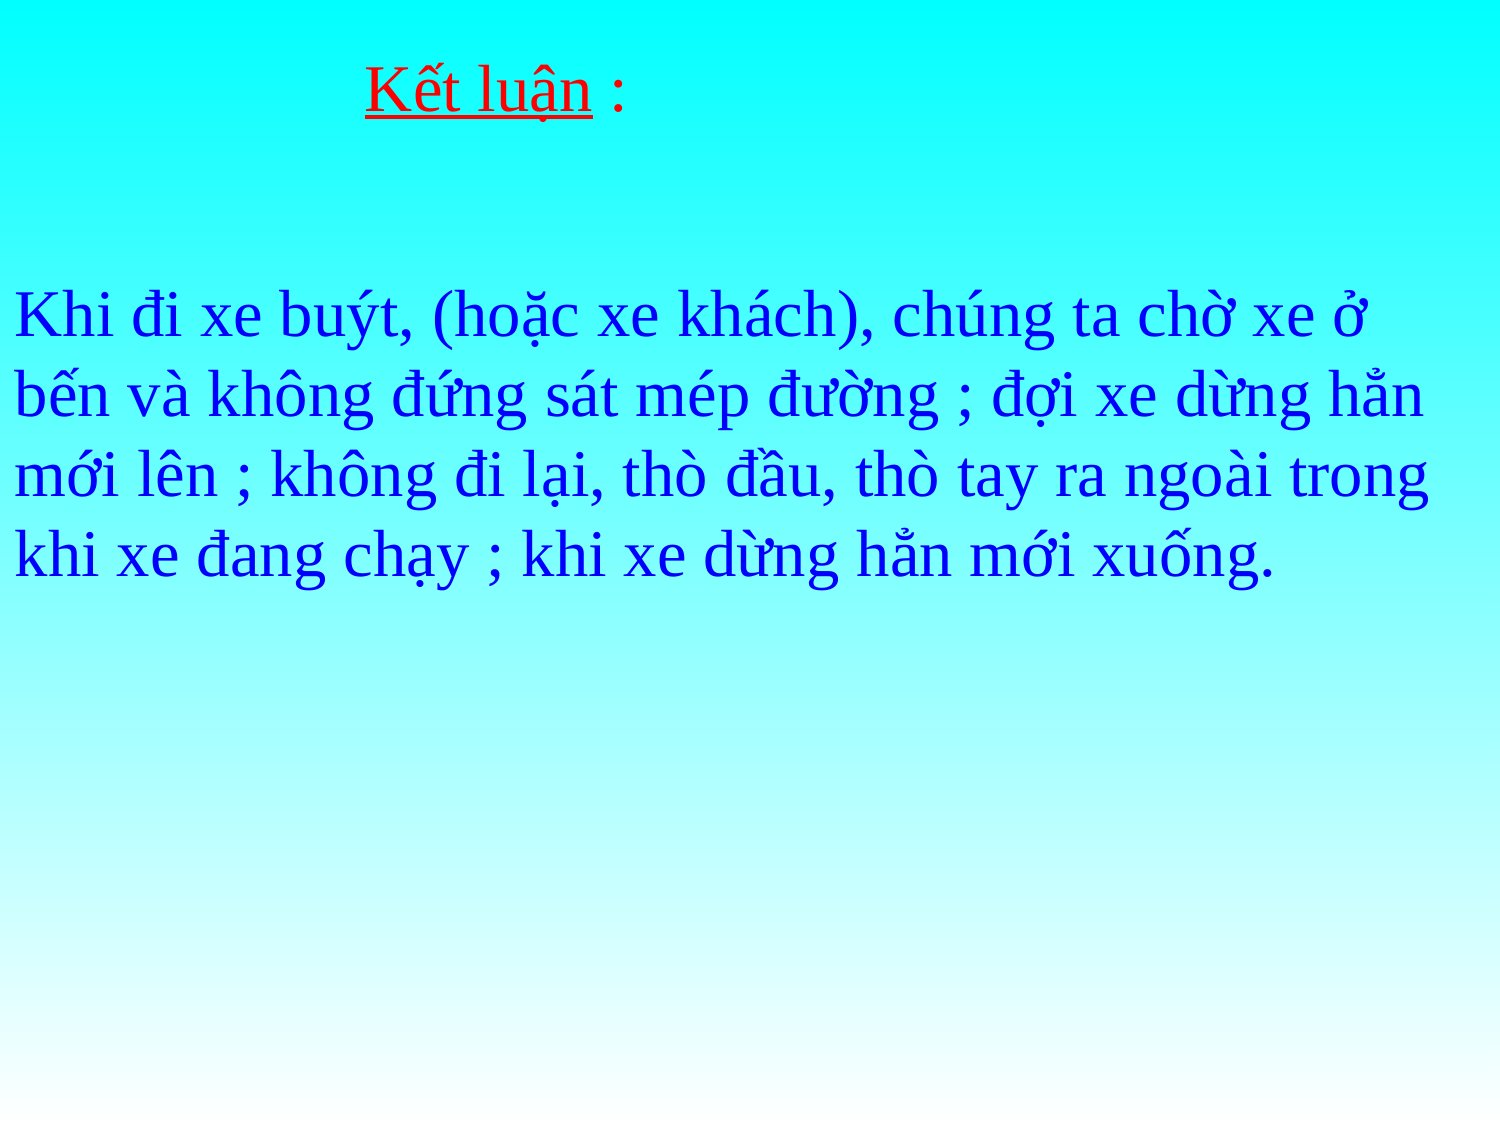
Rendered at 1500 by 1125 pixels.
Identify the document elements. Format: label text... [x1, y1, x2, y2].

text_box Khi đi xe buýt, (hoặc xe khách), chúng ta chờ xe ở bến và không đứng sát mép đường ; đợi xe dừng hẳn mới lên ; không đi lại, thò đầu, thò tay ra ngoài trong khi xe đang chạy ; khi xe dừng hẳn mới xuống. [0, 262, 1450, 597]
text_box Kết luận : [349, 37, 1188, 133]
